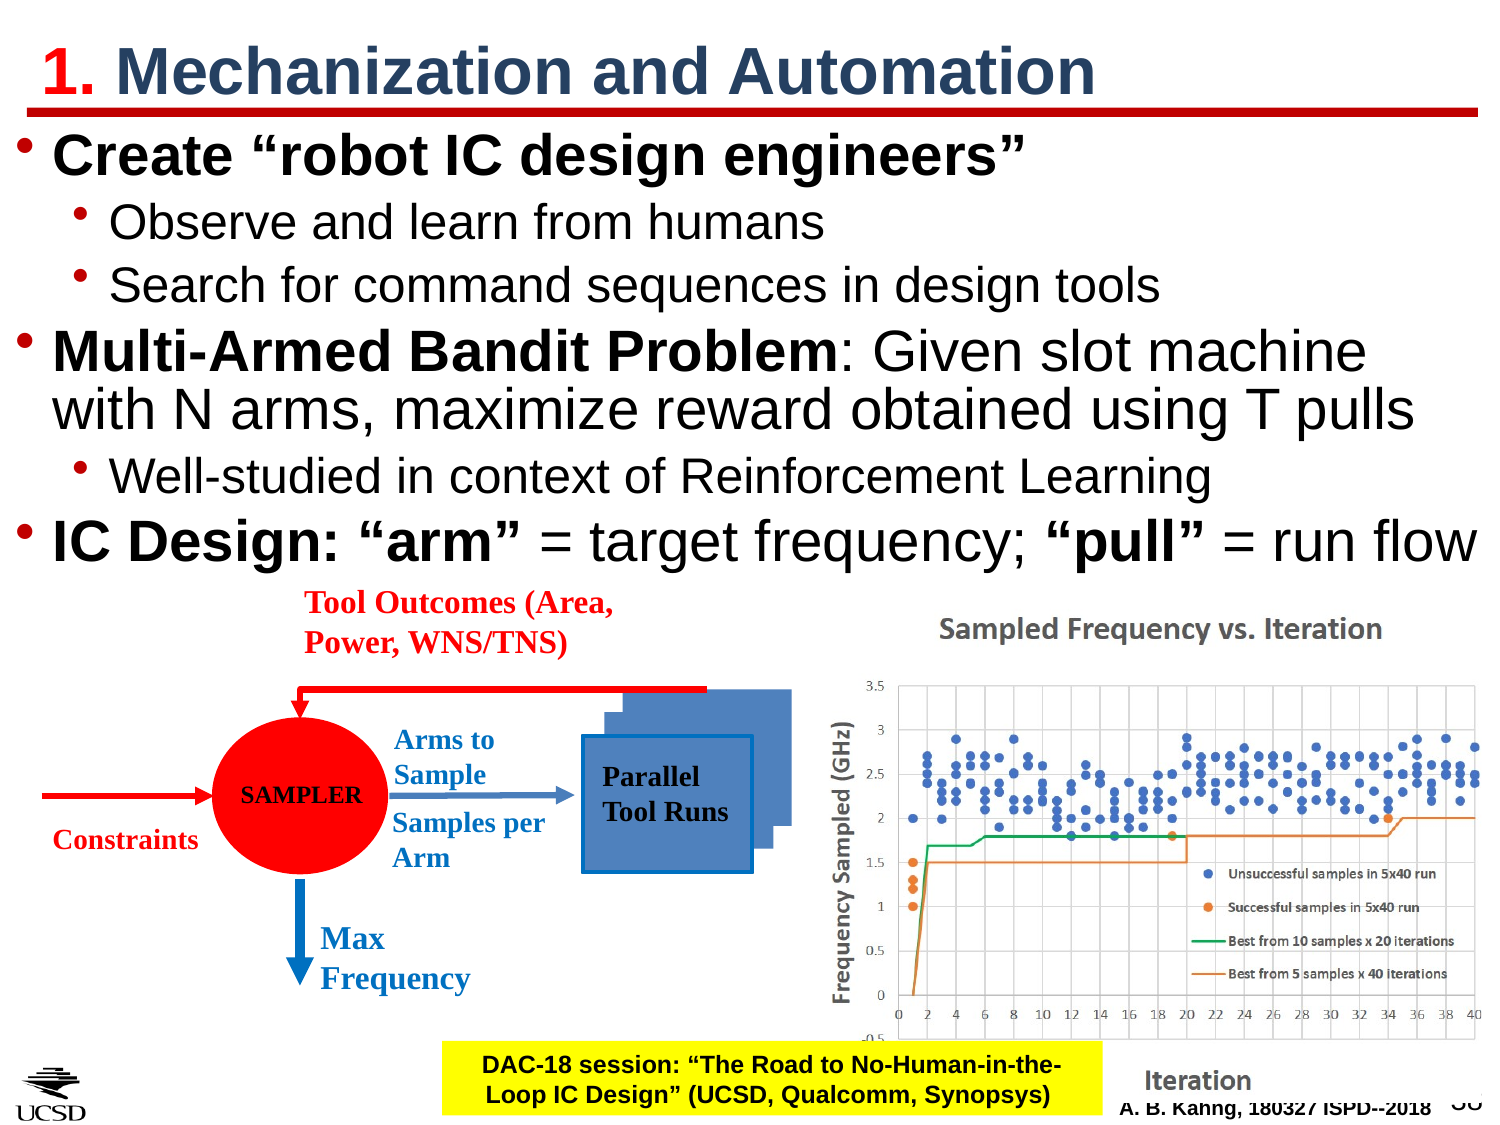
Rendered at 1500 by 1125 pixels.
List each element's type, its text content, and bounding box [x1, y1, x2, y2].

picture [12, 1063, 88, 1125]
title 1. Mechanization and Automation [26, 23, 1479, 122]
list Create “robot IC design engineers” Observe and learn from humans Search for command sequences in design tools Multi-Armed Bandit Problem: Given slot machine with N arms, maximize reward obtained using T pulls Well-studied in context of Reinforcement Learning IC Design: “arm” = target frequency; “pull” = run flow [0, 121, 1500, 1035]
picture [828, 603, 1482, 1103]
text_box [37, 572, 792, 1006]
text_box DAC-18 session: “The Road to No-Human-in-the-Loop IC Design” (UCSD, Qualcomm, Synopsys) [442, 1040, 1103, 1116]
